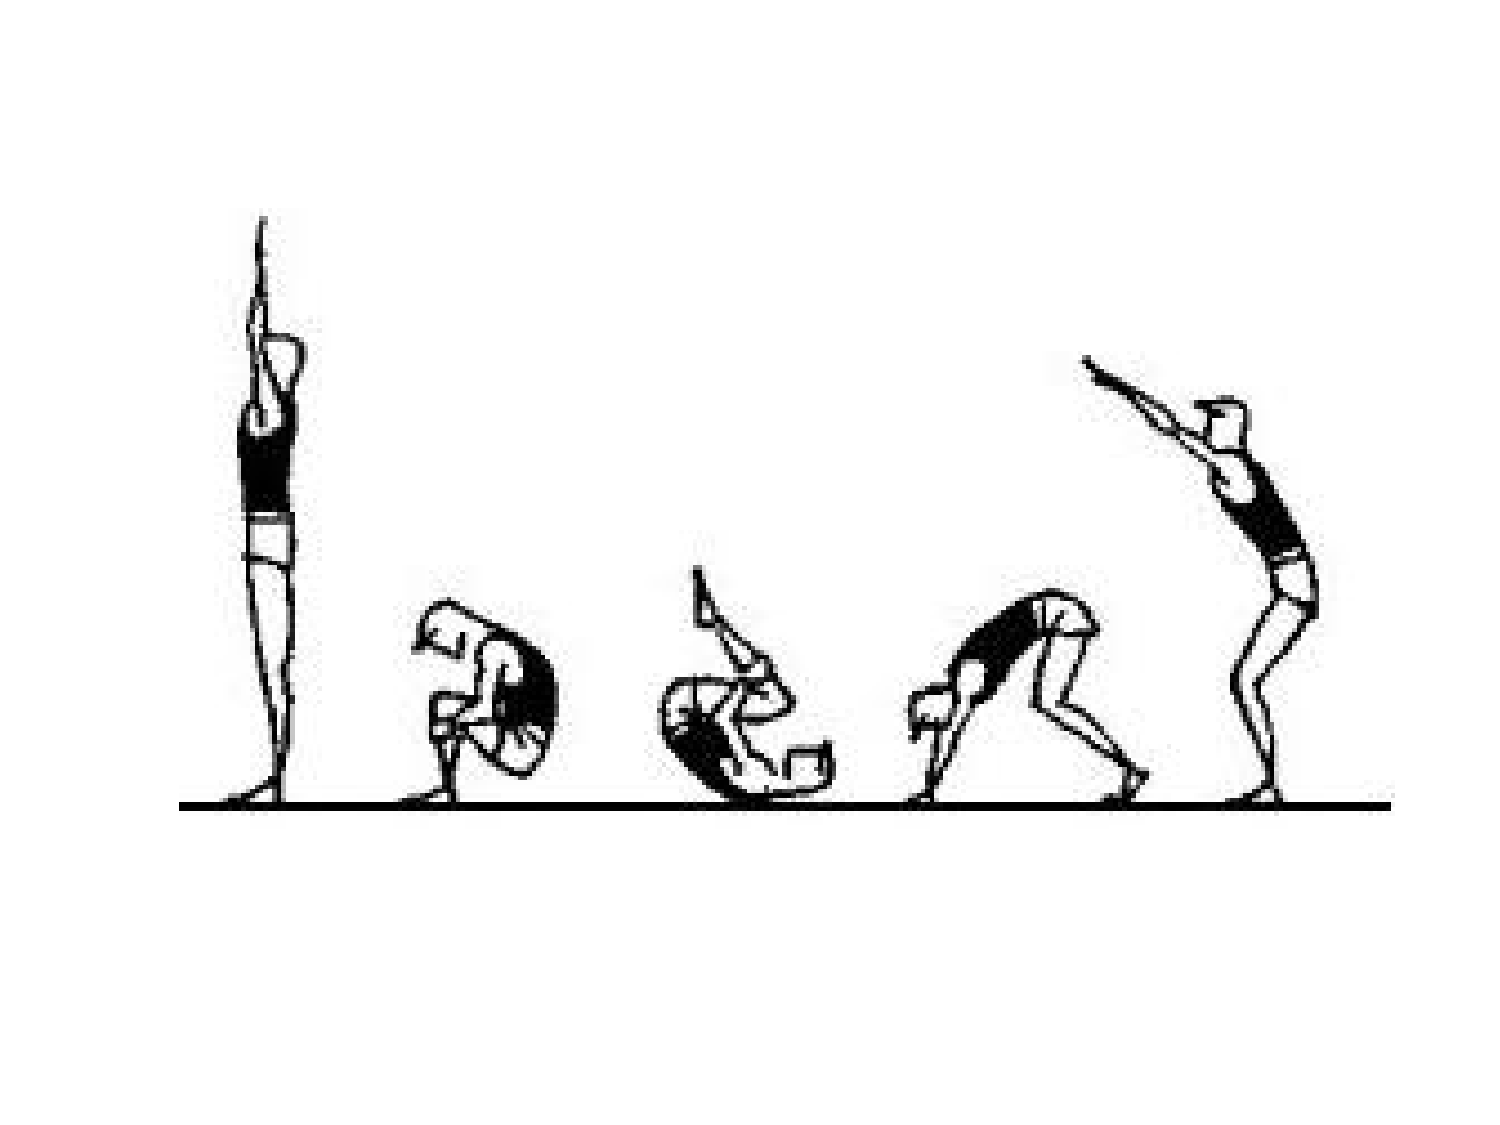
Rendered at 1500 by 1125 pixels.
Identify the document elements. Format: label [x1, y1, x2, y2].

picture [179, 207, 1409, 870]
